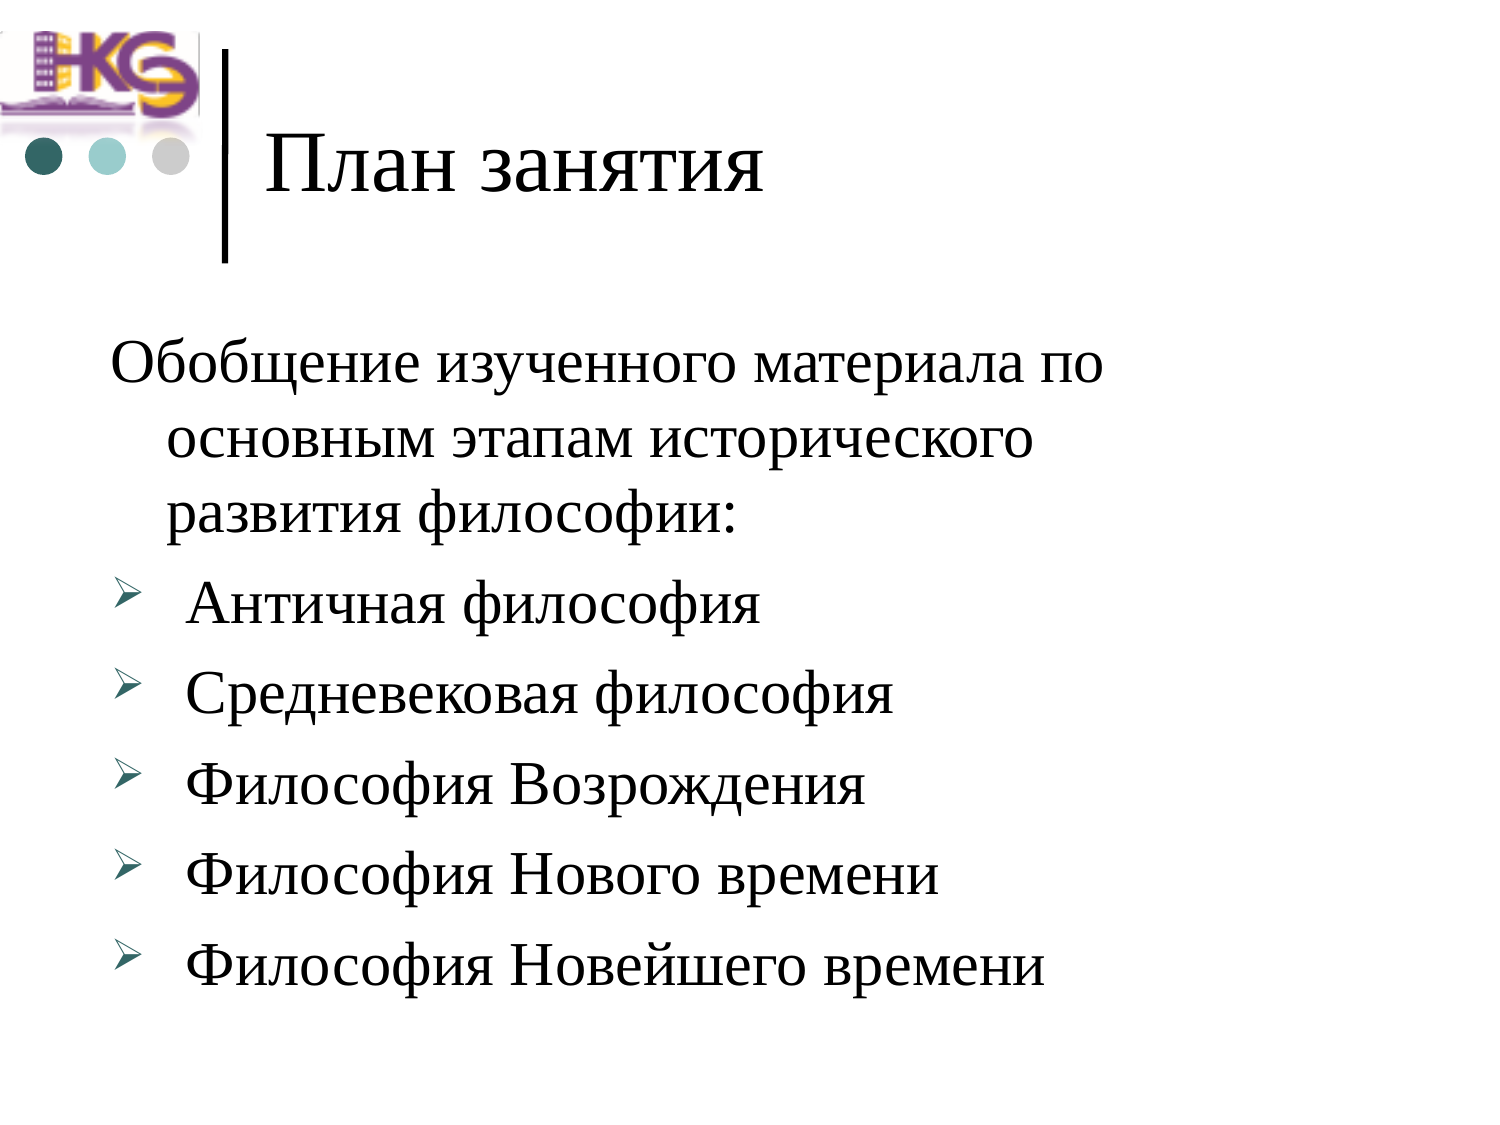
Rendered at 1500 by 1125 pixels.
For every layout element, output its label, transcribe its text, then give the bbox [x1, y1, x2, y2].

list Обобщение изученного материала по основным этапам исторического развития философии: Античная философия Средневековая философия Философия Возрождения Философия Нового времени Философия Новейшего времени [96, 312, 1247, 1000]
title План занятия [249, 31, 1400, 282]
picture [0, 30, 209, 216]
